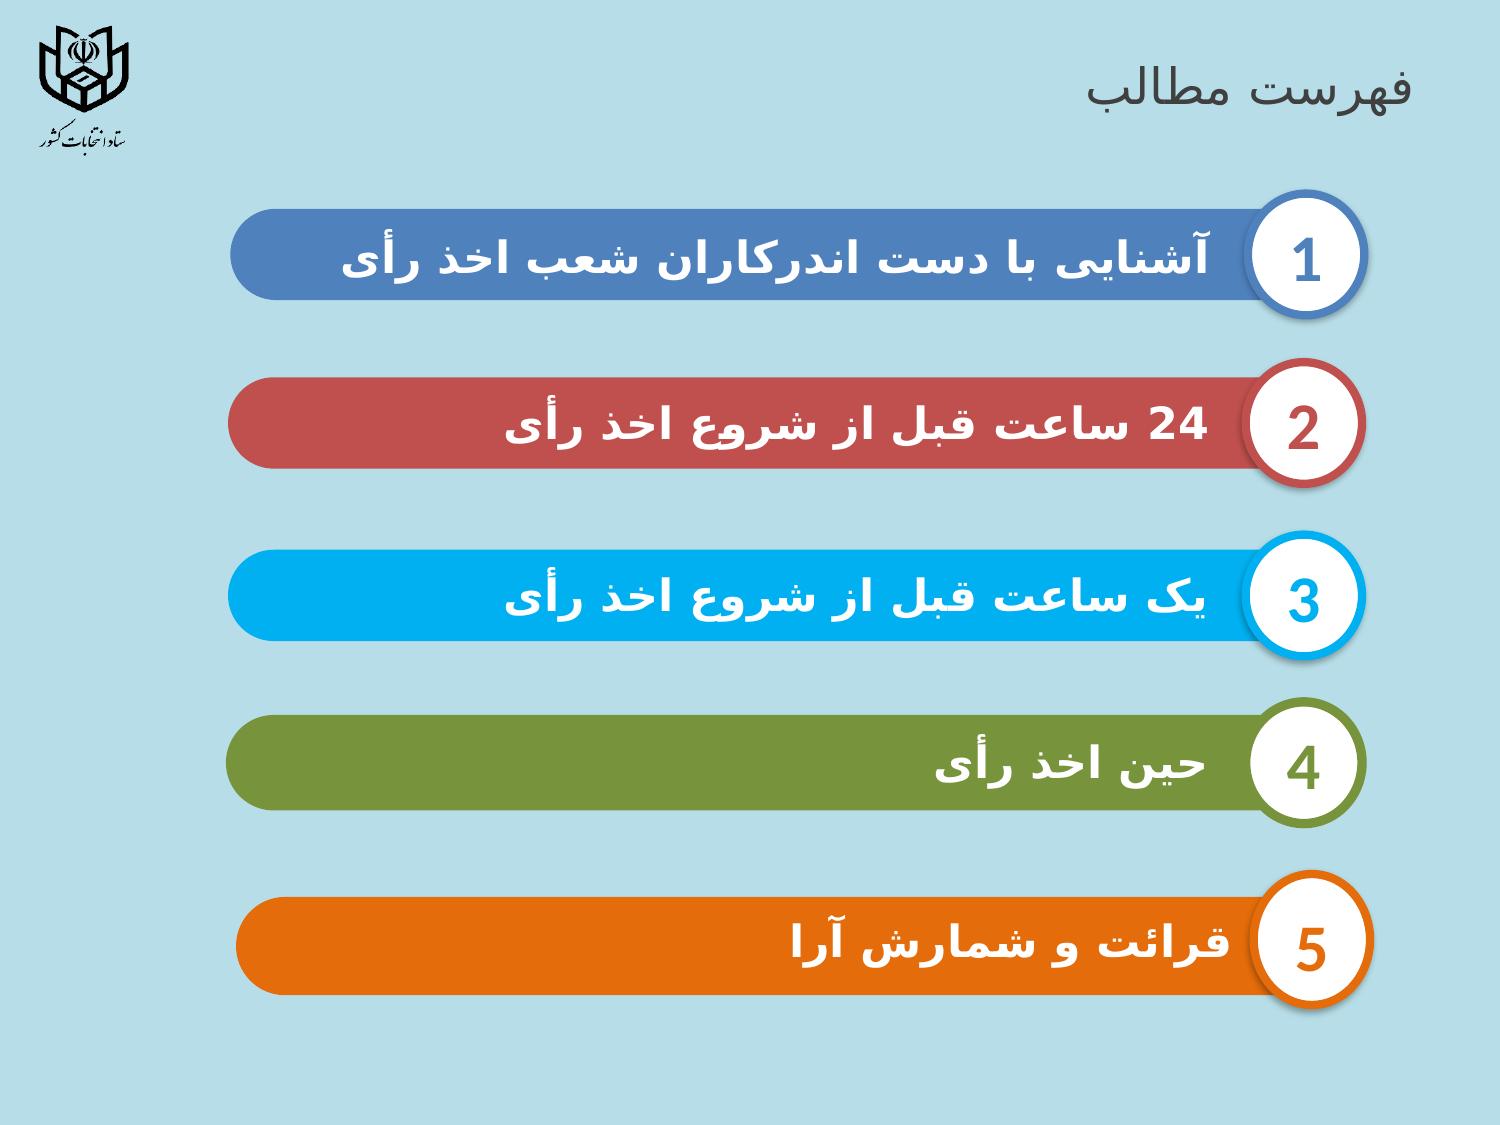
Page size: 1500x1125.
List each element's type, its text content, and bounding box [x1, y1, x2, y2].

text_box یک ساعت قبل از شروع اخذ رأی [263, 559, 1224, 628]
text_box [1259, 463, 1349, 485]
text_box [225, 375, 1263, 471]
text_box 24 ساعت قبل از شروع اخذ رأی [263, 387, 1224, 456]
text_box [233, 894, 1271, 998]
text_box 3 [1246, 555, 1362, 636]
text_box [225, 547, 1264, 644]
text_box [228, 206, 1265, 303]
text_box [225, 714, 1264, 811]
picture [32, 18, 135, 173]
text_box [1257, 803, 1351, 826]
text_box [1261, 192, 1351, 214]
text_box [1269, 985, 1355, 1006]
text_box 2 [1246, 383, 1362, 463]
text_box [1261, 295, 1351, 317]
text_box حین اخذ رأی [263, 727, 1224, 796]
text_box [1259, 636, 1349, 658]
text_box فهرست مطالب [1070, 42, 1429, 203]
text_box 5 [1254, 904, 1370, 985]
text_box [1258, 361, 1349, 383]
text_box 4 [1246, 722, 1362, 803]
text_box [1259, 533, 1349, 555]
text_box آشنایی با دست اندرکاران شعب اخذ رأی [265, 221, 1227, 290]
text_box [1262, 873, 1362, 904]
text_box 1 [1248, 214, 1364, 295]
text_box [1257, 699, 1350, 722]
text_box قرائت و شمارش آرا [287, 905, 1248, 974]
